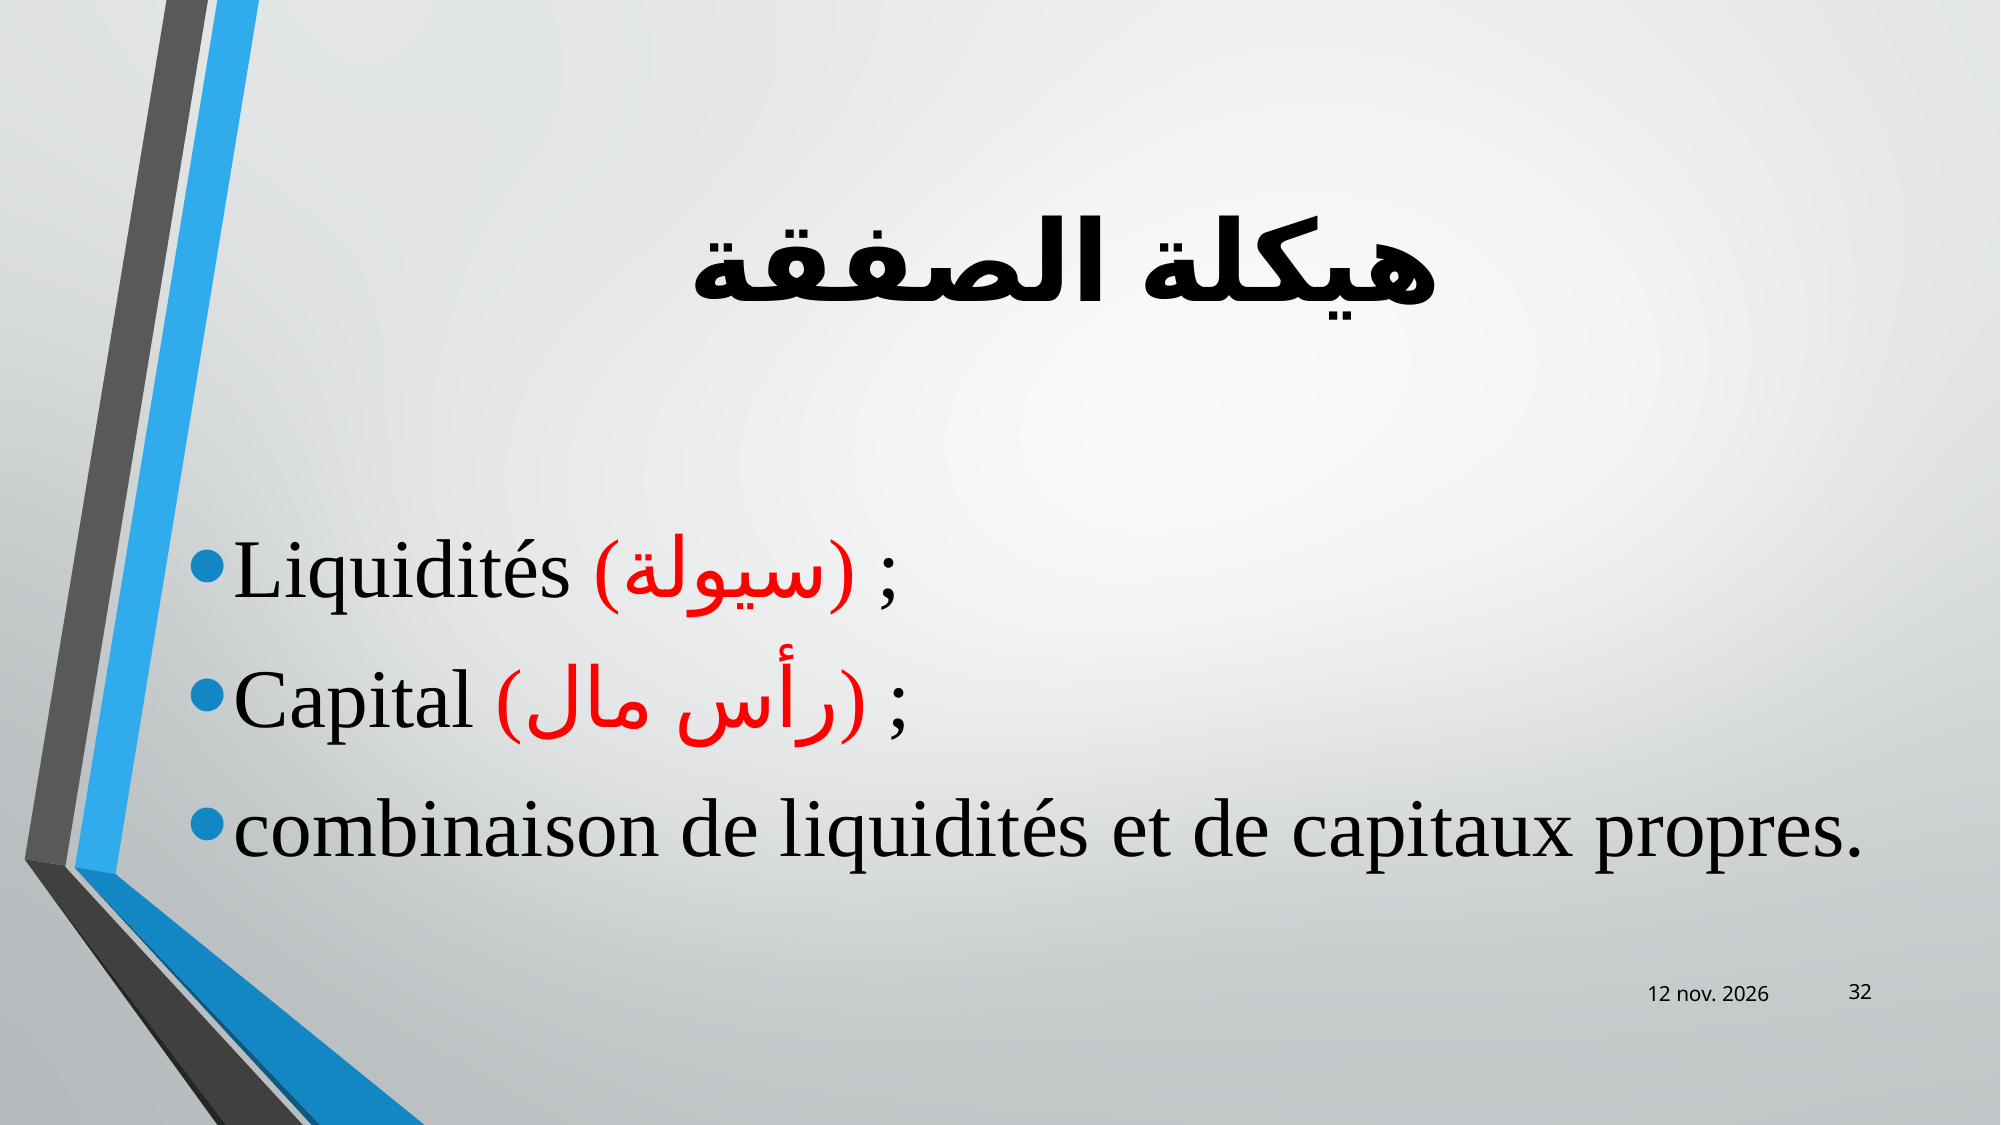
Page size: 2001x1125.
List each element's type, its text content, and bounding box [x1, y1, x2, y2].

slide_number févr.-19 [1596, 965, 1784, 1025]
list Liquidités (سيولة) ; Capital (رأس مال) ; combinaison de liquidités et de capitaux propres. [171, 437, 1954, 950]
title هيكلة الصفقة [243, 112, 1887, 400]
slide_number 32 [1796, 962, 1887, 1023]
